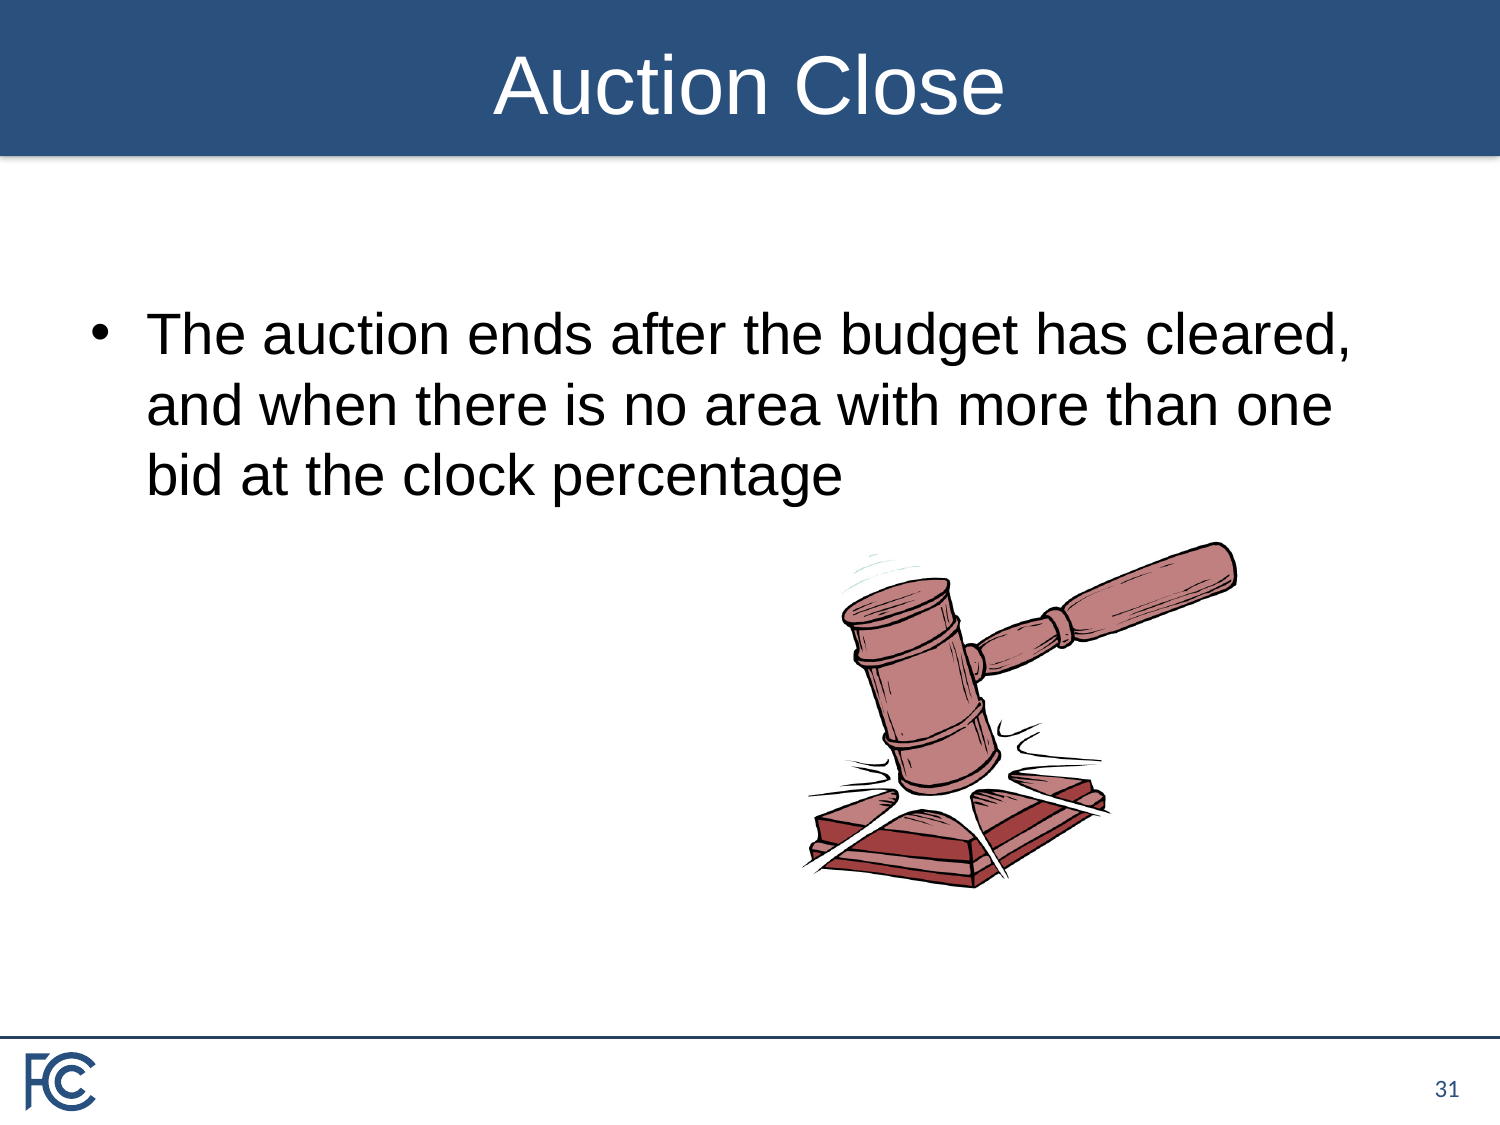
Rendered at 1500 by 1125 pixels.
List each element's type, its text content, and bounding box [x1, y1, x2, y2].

list The auction ends after the budget has cleared, and when there is no area with more than one bid at the clock percentage [75, 207, 1425, 1000]
title Auction Close [75, 12, 1425, 150]
slide_number 30 [1125, 1050, 1475, 1110]
picture [799, 537, 1244, 889]
